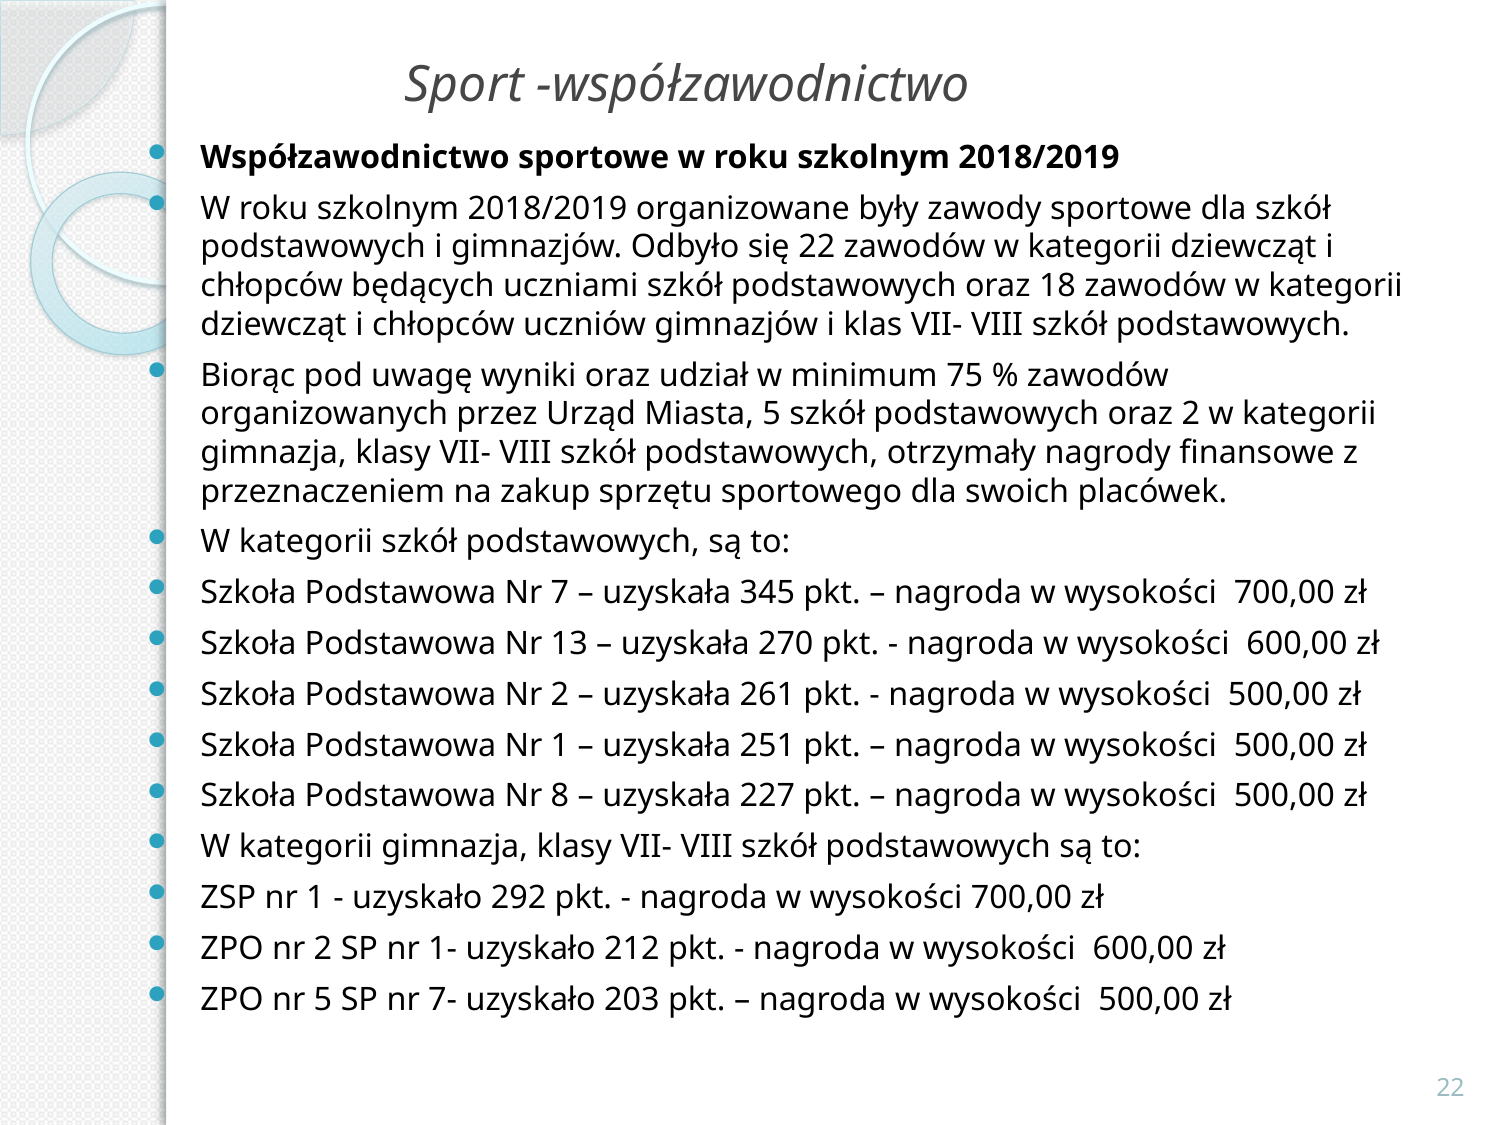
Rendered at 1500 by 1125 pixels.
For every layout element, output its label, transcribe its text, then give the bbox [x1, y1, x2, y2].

slide_number 22 [1413, 1034, 1488, 1113]
list Współzawodnictwo sportowe w roku szkolnym 2018/2019 W roku szkolnym 2018/2019 organizowane były zawody sportowe dla szkół podstawowych i gimnazjów. Odbyło się 22 zawodów w kategorii dziewcząt i chłopców będących uczniami szkół podstawowych oraz 18 zawodów w kategorii dziewcząt i chłopców uczniów gimnazjów i klas VII- VIII szkół podstawowych. Biorąc pod uwagę wyniki oraz udział w minimum 75 % zawodów organizowanych przez Urząd Miasta, 5 szkół podstawowych oraz 2 w kategorii gimnazja, klasy VII- VIII szkół podstawowych, otrzymały nagrody finansowe z przeznaczeniem na zakup sprzętu sportowego dla swoich placówek. W kategorii szkół podstawowych, są to: Szkoła Podstawowa Nr 7 – uzyskała 345 pkt. – nagroda w wysokości 700,00 zł Szkoła Podstawowa Nr 13 – uzyskała 270 pkt. - nagroda w wysokości 600,00 zł Szkoła Podstawowa Nr 2 – uzyskała 261 pkt. - nagroda w wysokości 500,00 zł Szkoła Podstawowa Nr 1 – uzyskała 251 pkt. – nagroda w wysokości 500,00 zł Szkoła Podstawowa Nr 8 – uzyskała 227 pkt. – nagroda w wysokości 500,00 zł W kategorii gimnazja, klasy VII- VIII szkół podstawowych są to: ZSP nr 1 - uzyskało 292 pkt. - nagroda w wysokości 700,00 zł ZPO nr 2 SP nr 1- uzyskało 212 pkt. - nagroda w wysokości 600,00 zł ZPO nr 5 SP nr 7- uzyskało 203 pkt. – nagroda w wysokości 500,00 zł [117, 128, 1418, 1062]
title Sport -współzawodnictwo [75, 45, 1300, 118]
